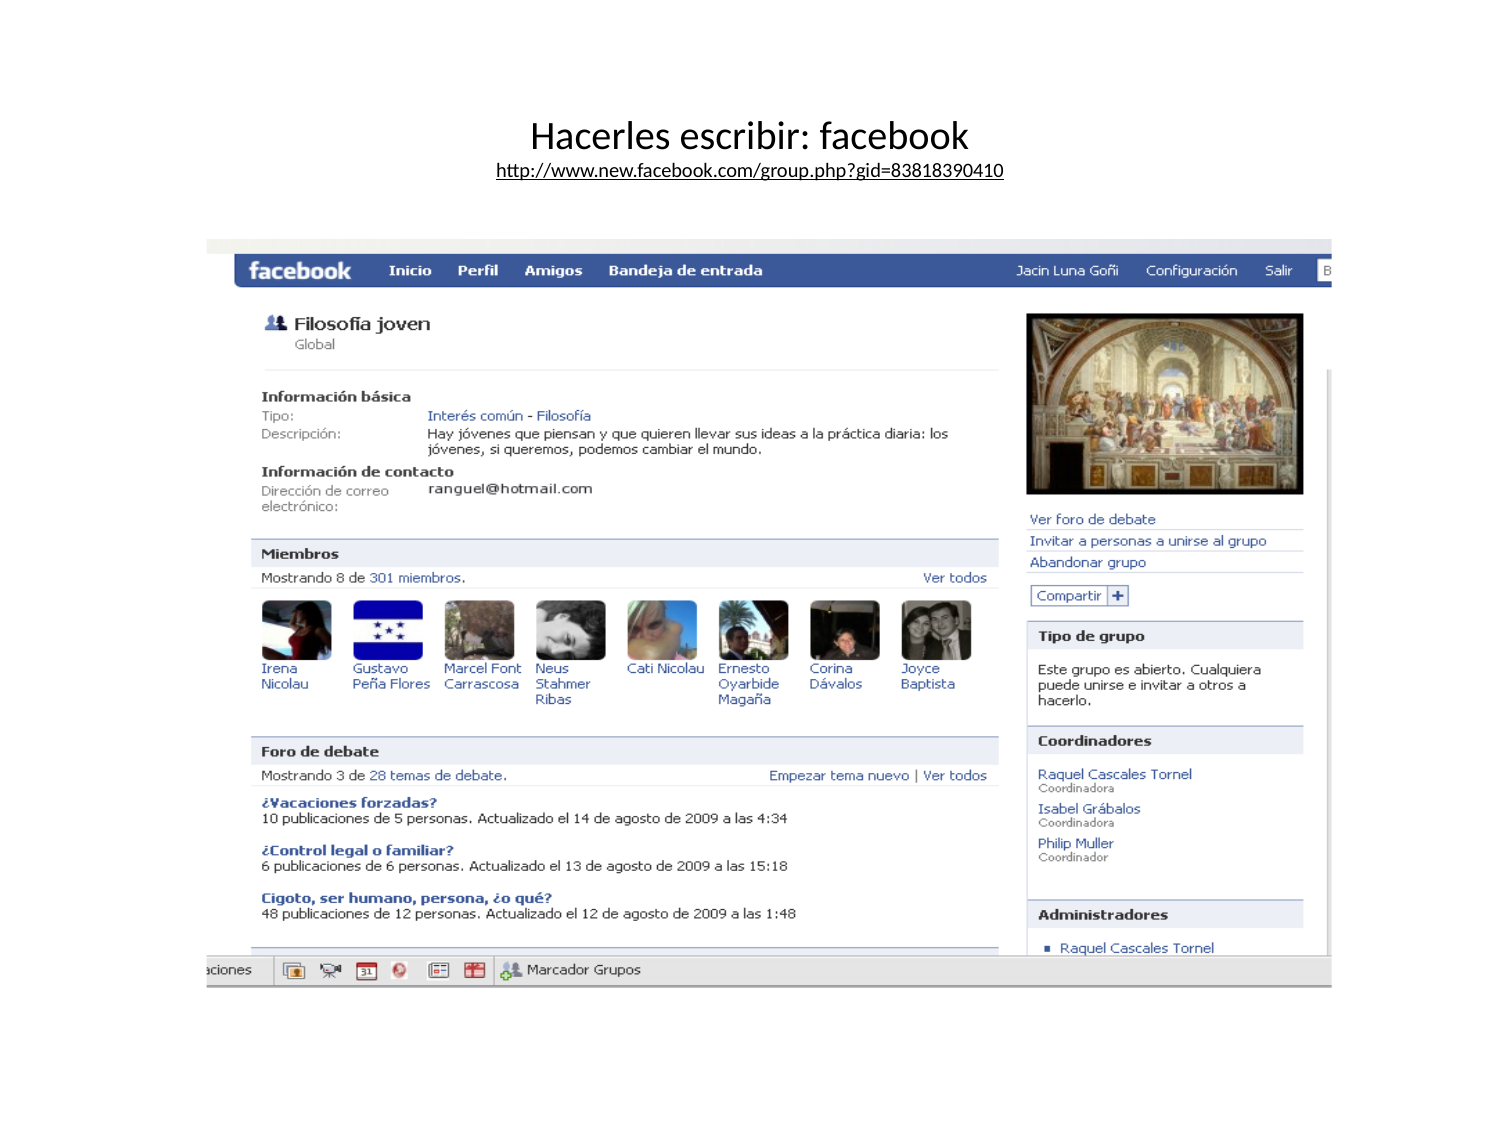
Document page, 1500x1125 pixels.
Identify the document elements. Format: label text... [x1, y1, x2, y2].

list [206, 239, 1332, 988]
title Hacerles escribir: facebook http://www.new.facebook.com/group.php?gid=83818390410 [112, 99, 1388, 288]
